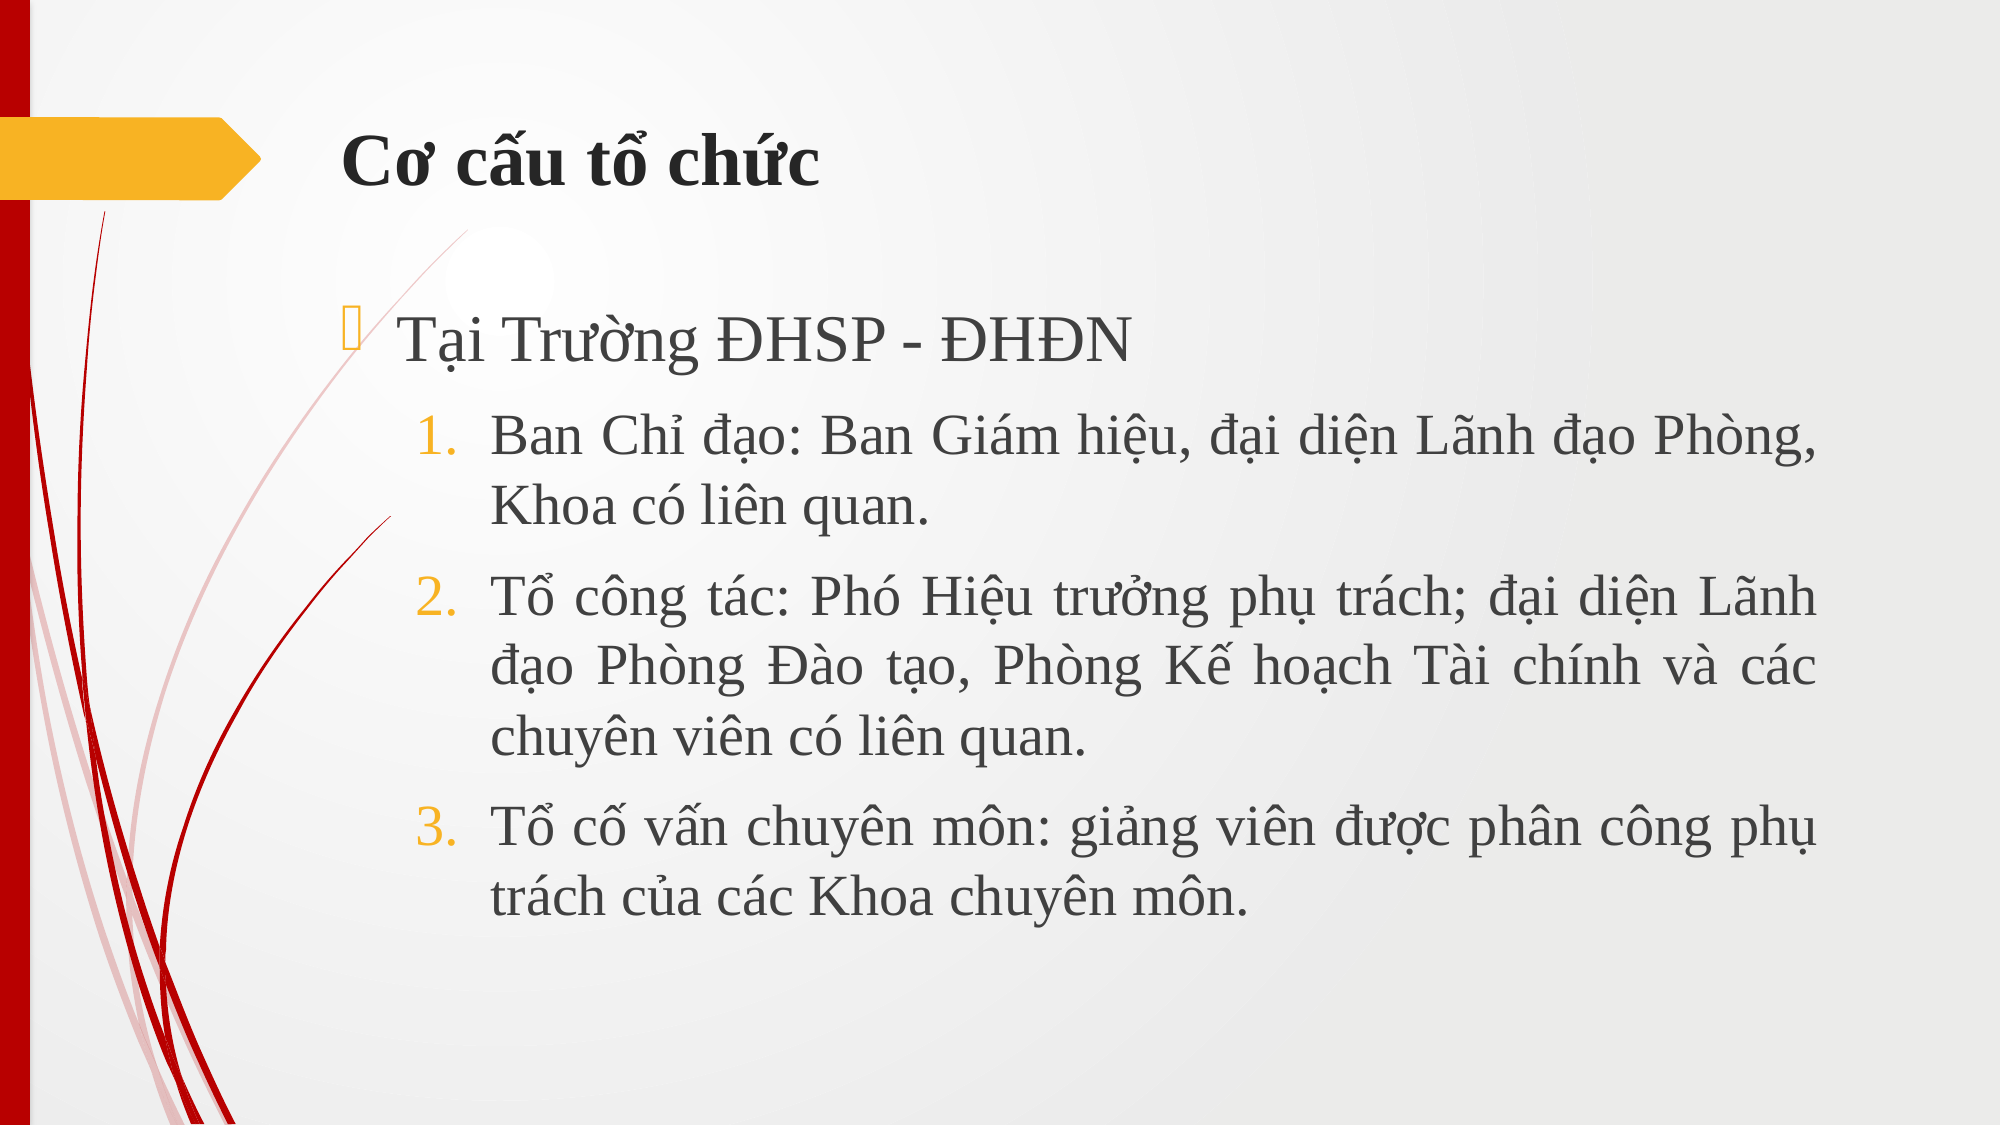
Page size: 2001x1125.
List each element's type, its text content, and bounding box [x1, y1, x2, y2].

title Cơ cấu tổ chức [325, 102, 1650, 220]
list Tại Trường ĐHSP - ĐHĐN Ban Chỉ đạo: Ban Giám hiệu, đại diện Lãnh đạo Phòng, Khoa có liên quan. Tổ công tác: Phó Hiệu trưởng phụ trách; đại diện Lãnh đạo Phòng Đào tạo, Phòng Kế hoạch Tài chính và các chuyên viên có liên quan. Tổ cố vấn chuyên môn: giảng viên được phân công phụ trách của các Khoa chuyên môn. [325, 287, 1834, 970]
